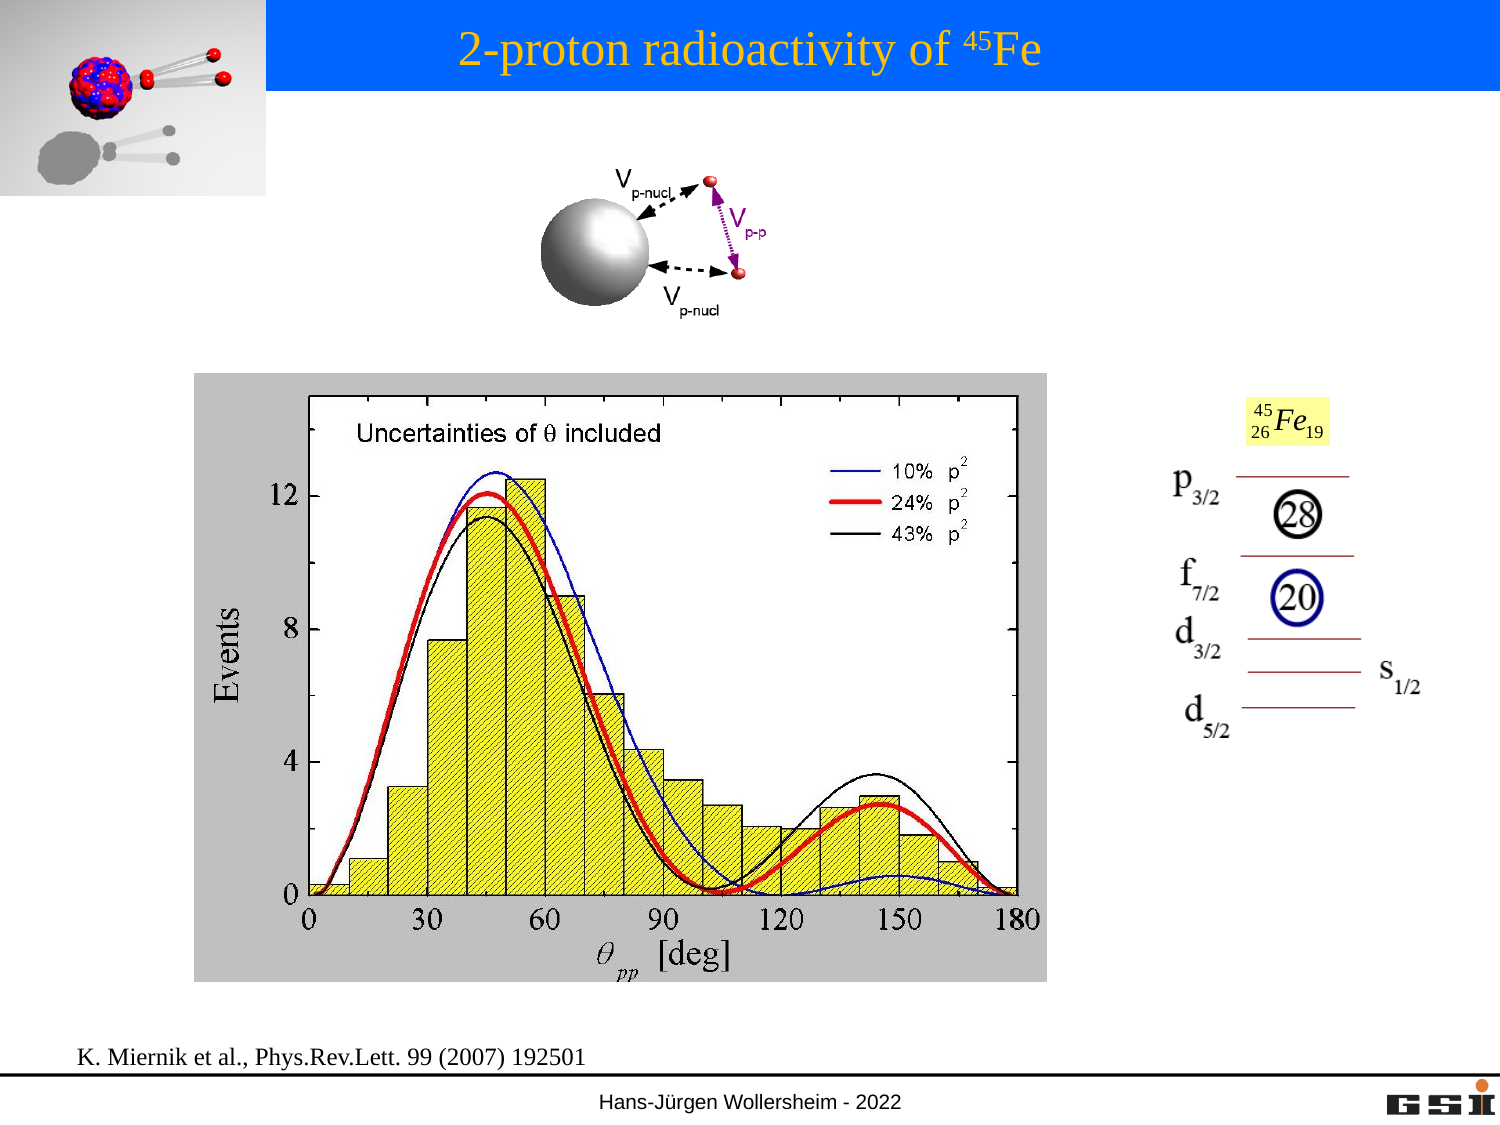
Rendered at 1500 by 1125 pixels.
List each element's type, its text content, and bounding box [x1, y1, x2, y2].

text_box K. Miernik et al., Phys.Rev.Lett. 99 (2007) 192501 [62, 1033, 602, 1079]
picture [0, 0, 266, 196]
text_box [1245, 396, 1330, 447]
picture [1387, 1079, 1495, 1115]
title 2-proton radioactivity of 45Fe [266, 0, 1500, 91]
picture [194, 373, 1047, 982]
picture [531, 147, 771, 327]
picture [1151, 455, 1425, 738]
